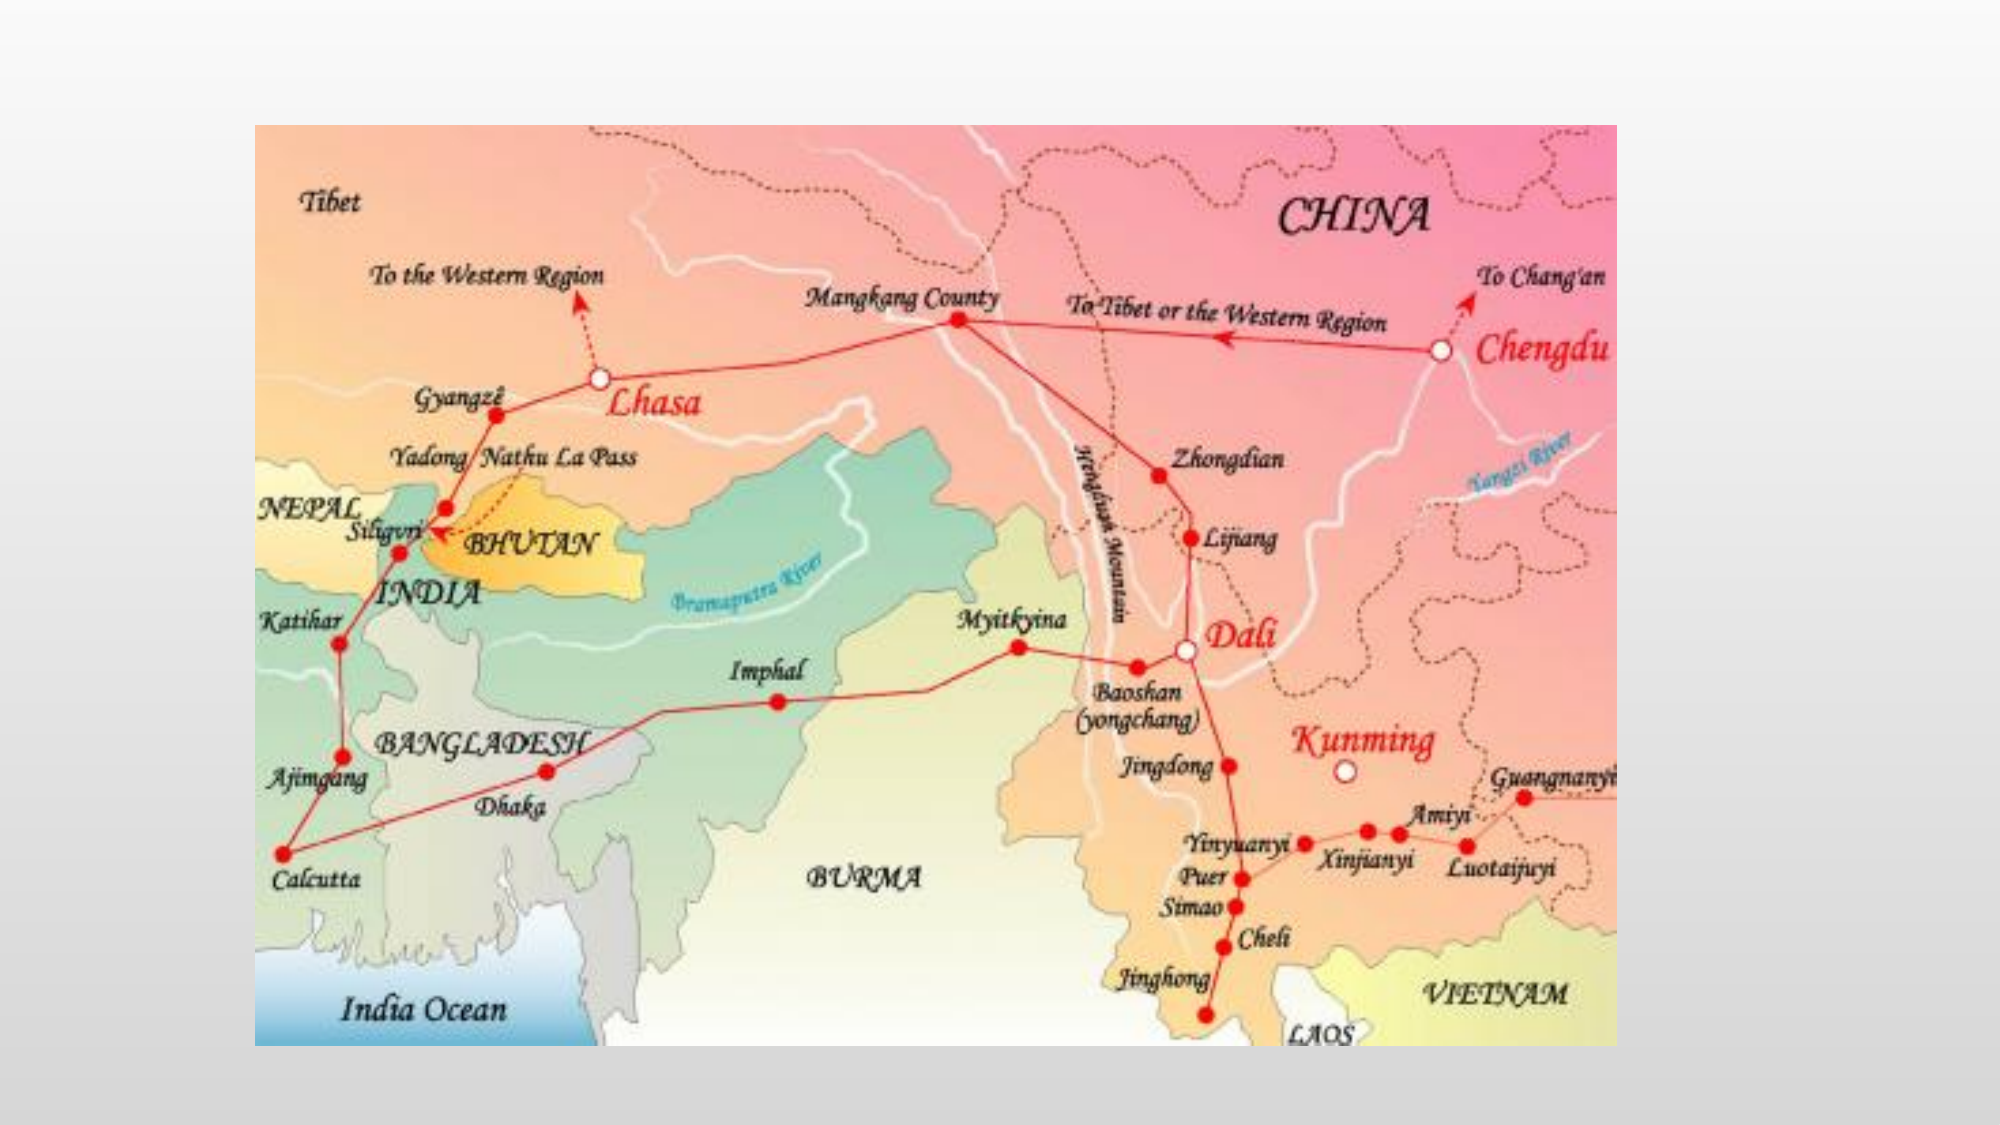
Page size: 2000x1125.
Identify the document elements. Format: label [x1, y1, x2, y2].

list [255, 125, 1617, 1046]
